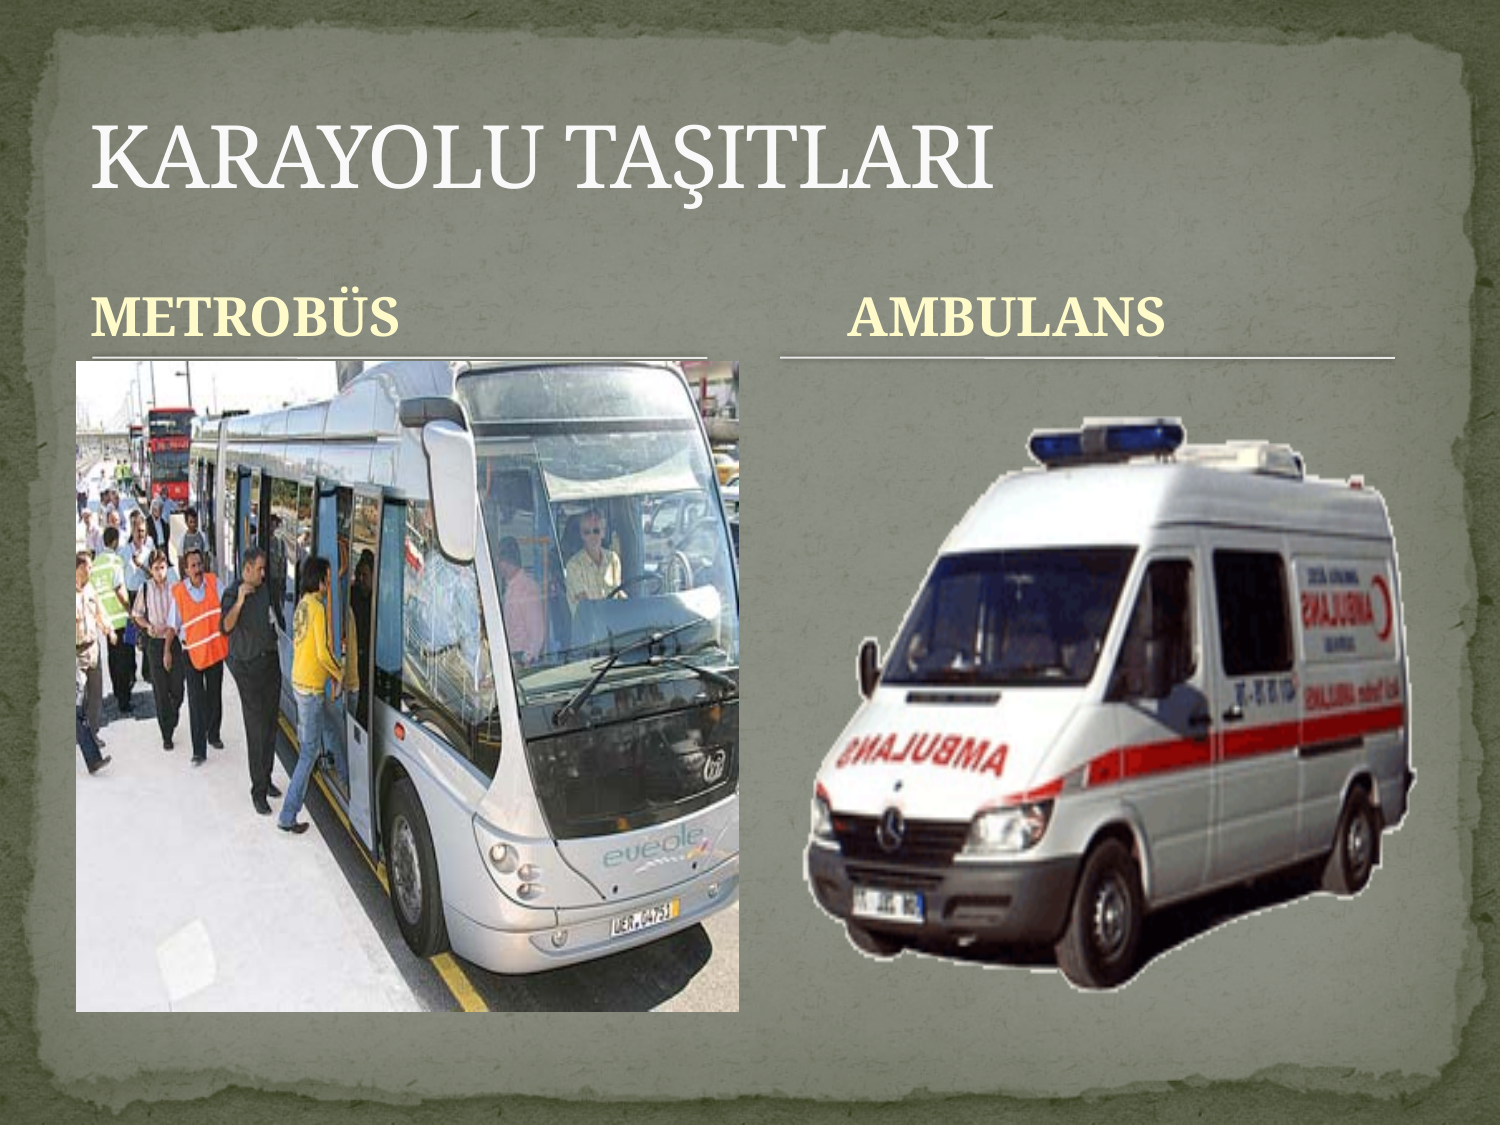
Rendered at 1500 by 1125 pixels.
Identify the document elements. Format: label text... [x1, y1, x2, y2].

list METROBÜS [73, 228, 740, 355]
picture [775, 361, 1436, 1001]
title KARAYOLU TAŞITLARI [74, 25, 1425, 213]
list AMBULANS [760, 228, 1427, 357]
picture [76, 361, 739, 1012]
